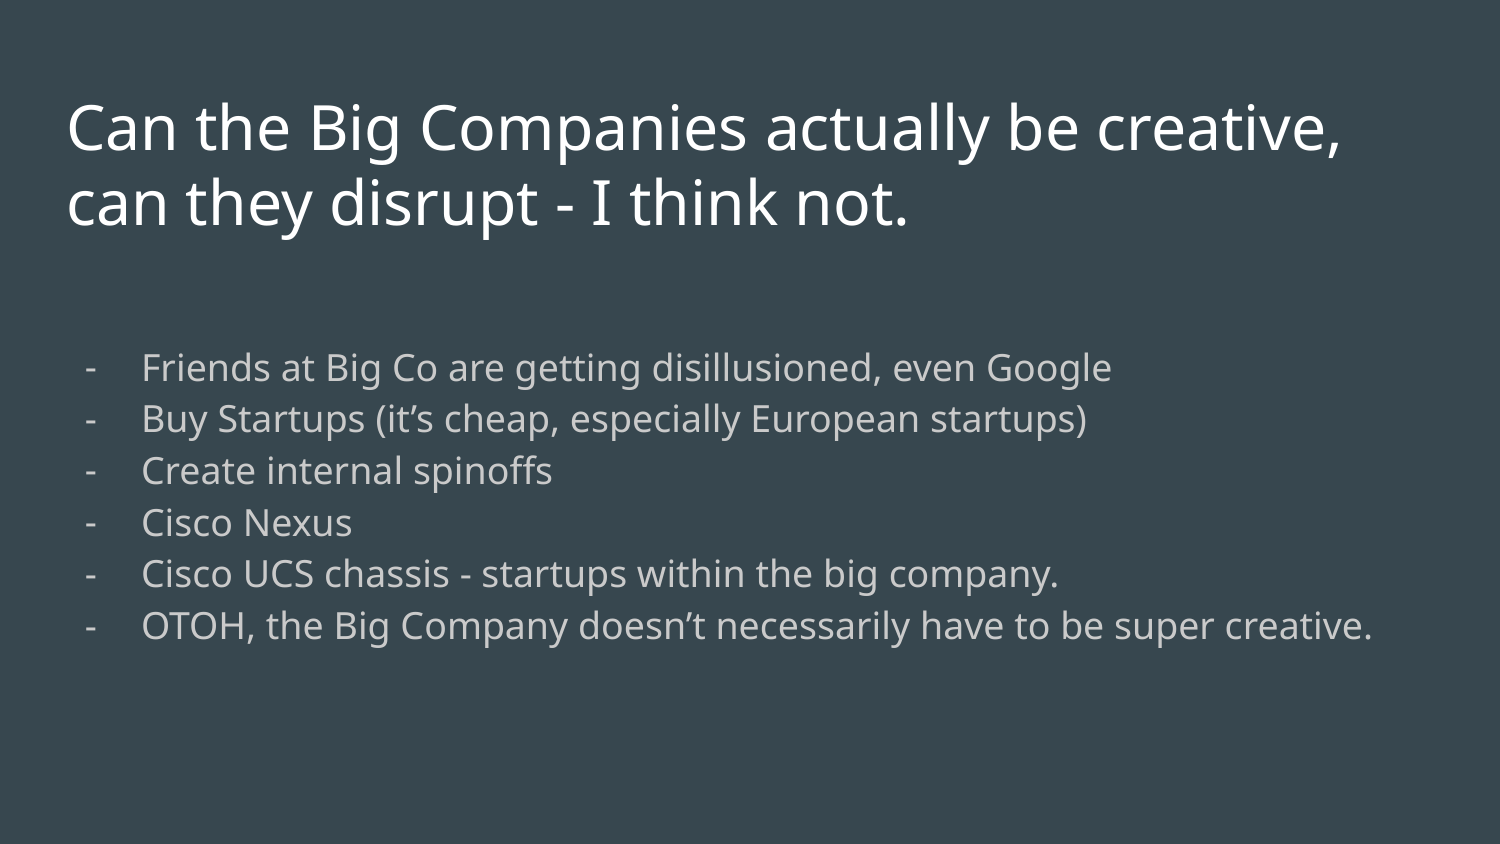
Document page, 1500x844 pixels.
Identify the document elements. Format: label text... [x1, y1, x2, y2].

list Friends at Big Co are getting disillusioned, even Google Buy Startups (it’s cheap, especially European startups) Create internal spinoffs Cisco Nexus Cisco UCS chassis - startups within the big company. OTOH, the Big Company doesn’t necessarily have to be super creative. [51, 321, 1449, 750]
title Can the Big Companies actually be creative, can they disrupt - I think not. [51, 72, 1449, 167]
